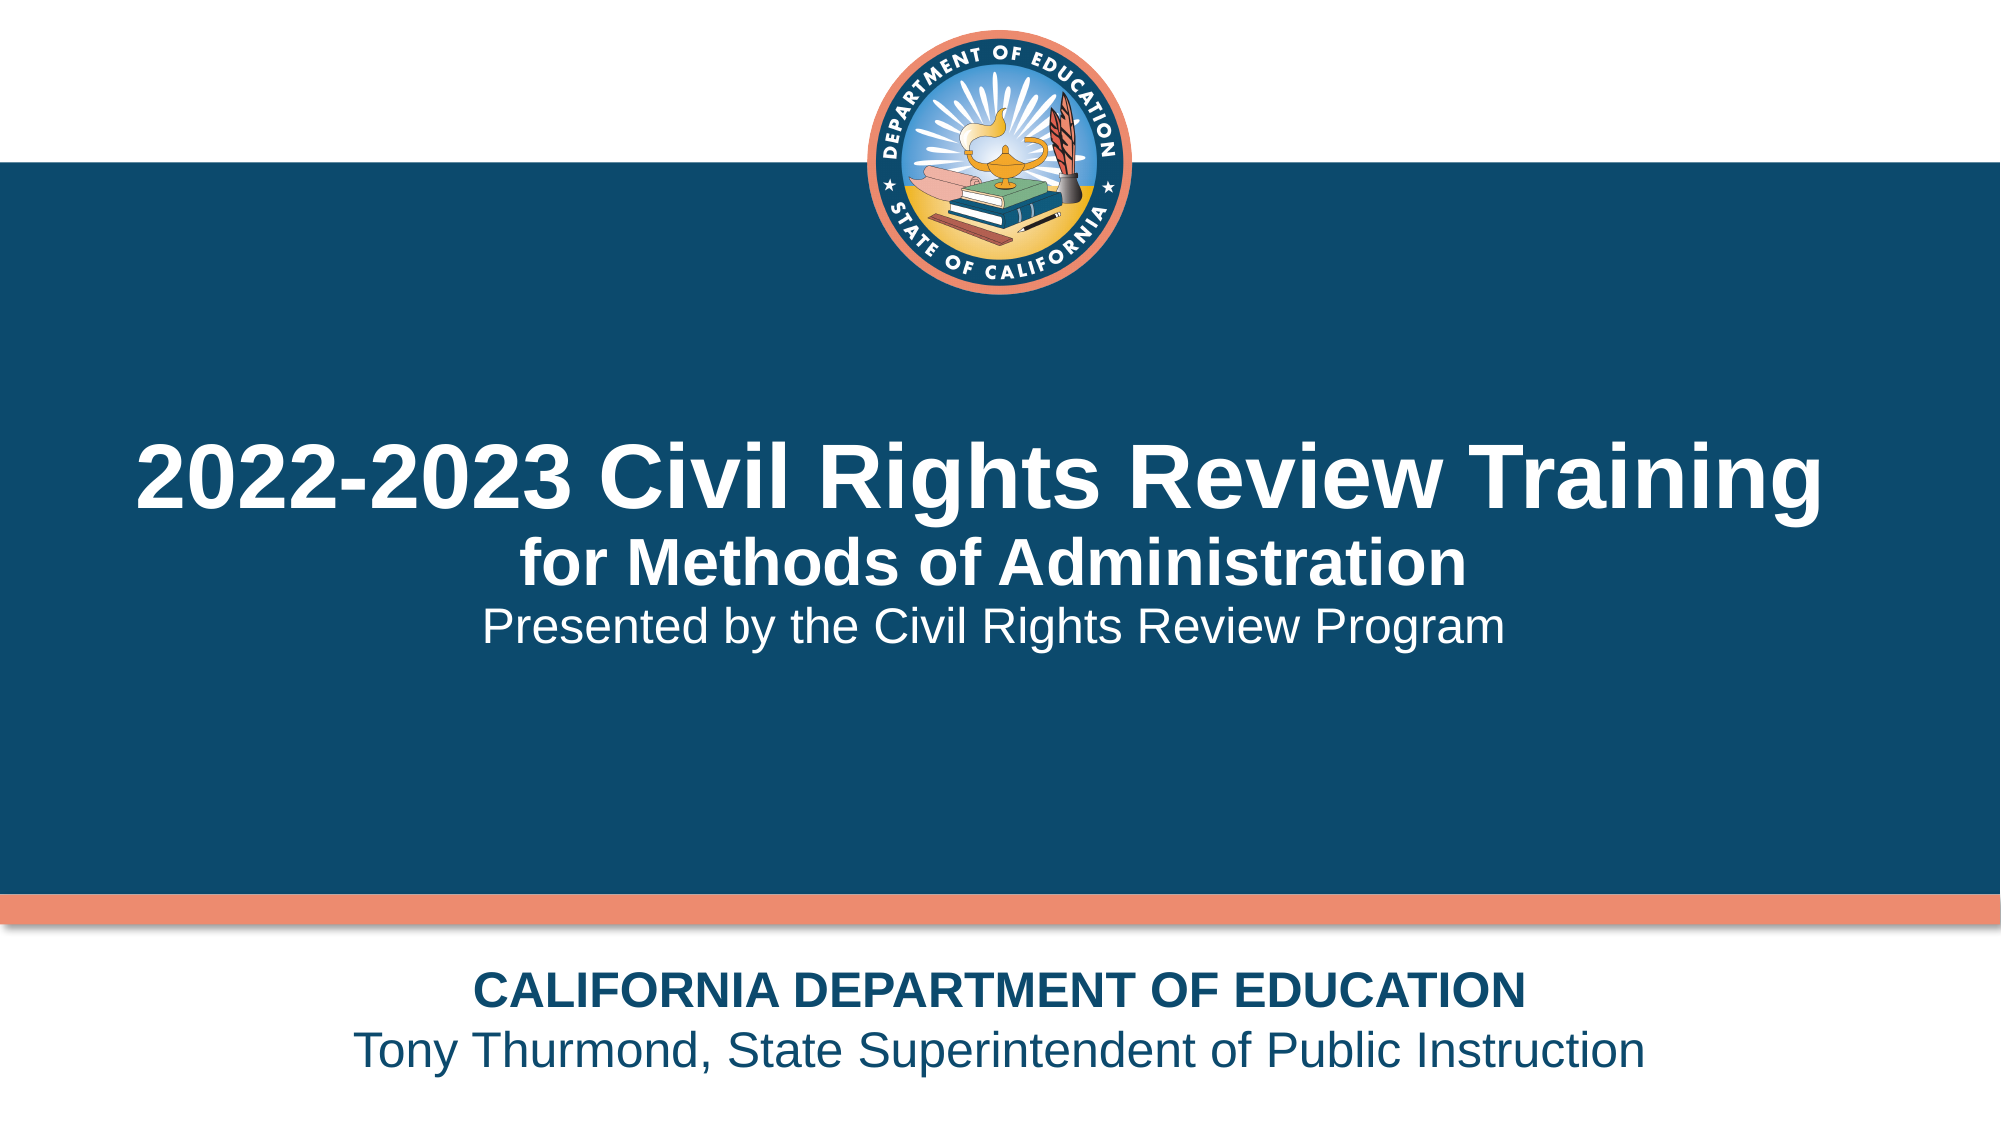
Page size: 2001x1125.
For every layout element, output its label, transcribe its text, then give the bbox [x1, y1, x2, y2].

picture [865, 26, 1135, 299]
title 2022-2023 Civil Rights Review Training for Methods of Administration Presented by the Civil Rights Review Program [65, 370, 1923, 713]
